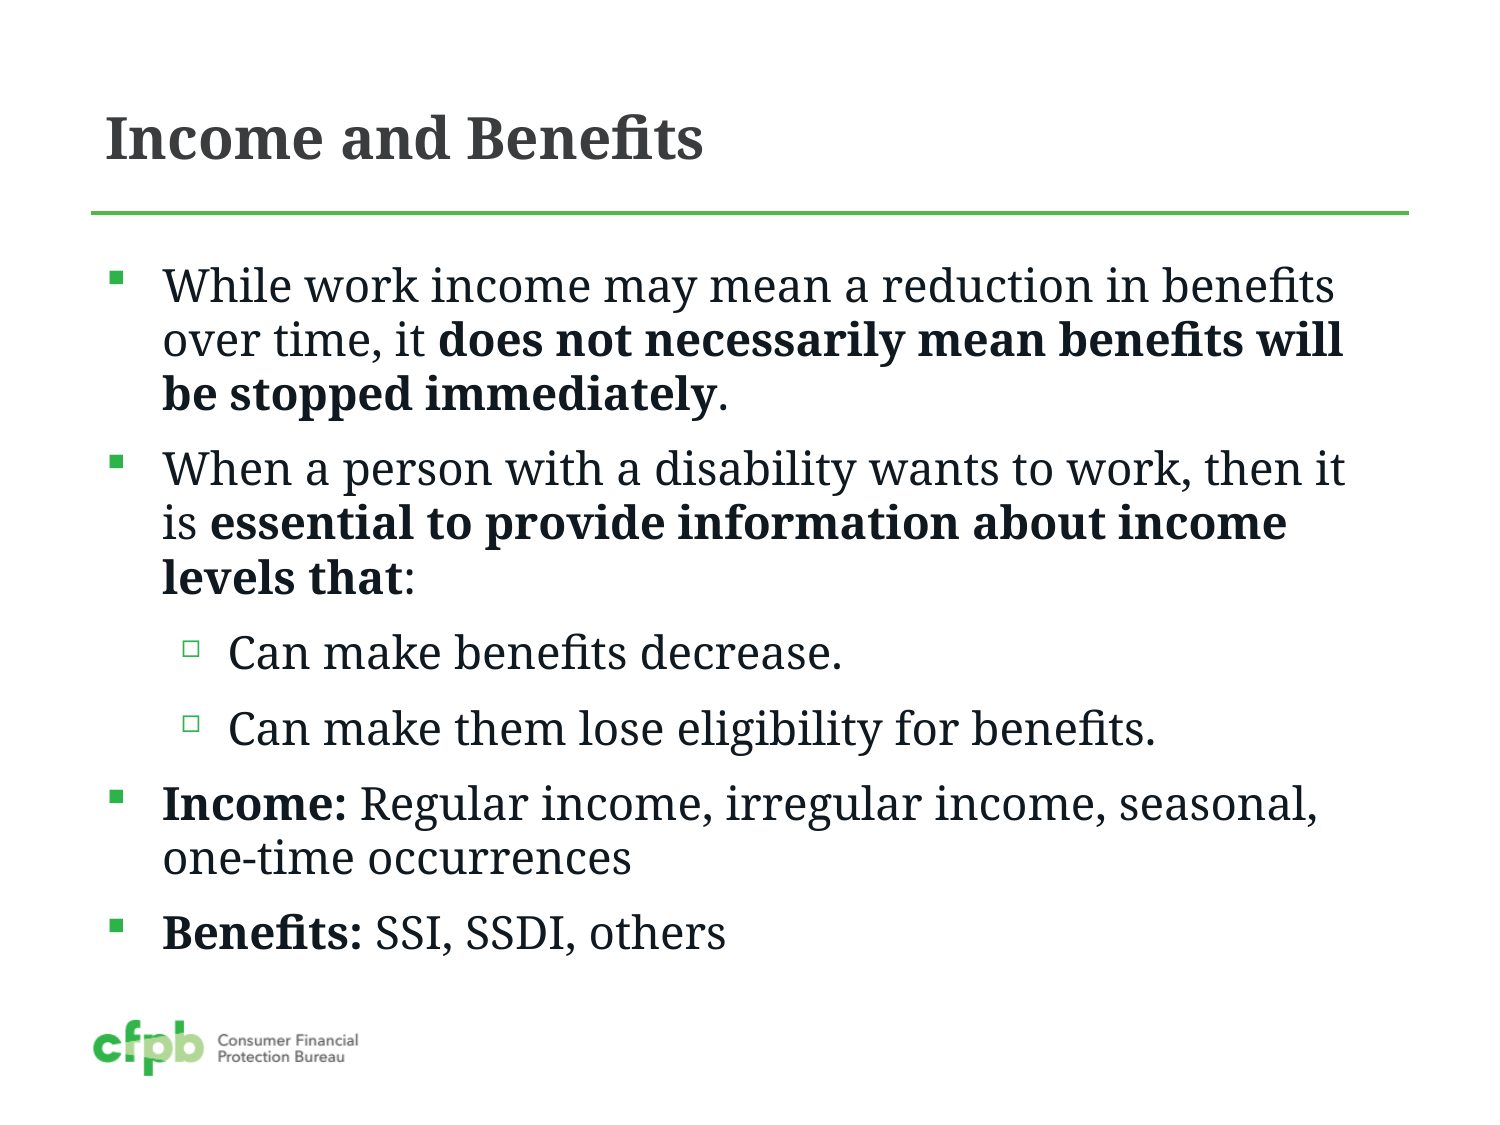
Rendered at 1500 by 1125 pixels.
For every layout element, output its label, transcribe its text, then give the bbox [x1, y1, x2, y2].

title Income and Benefits [90, 75, 1410, 197]
list While work income may mean a reduction in benefits over time, it does not necessarily mean benefits will be stopped immediately. When a person with a disability wants to work, then it is essential to provide information about income levels that: Can make benefits decrease. Can make them lose eligibility for benefits. Income: Regular income, irregular income, seasonal, one-time occurrences Benefits: SSI, SSDI, others [90, 249, 1410, 993]
